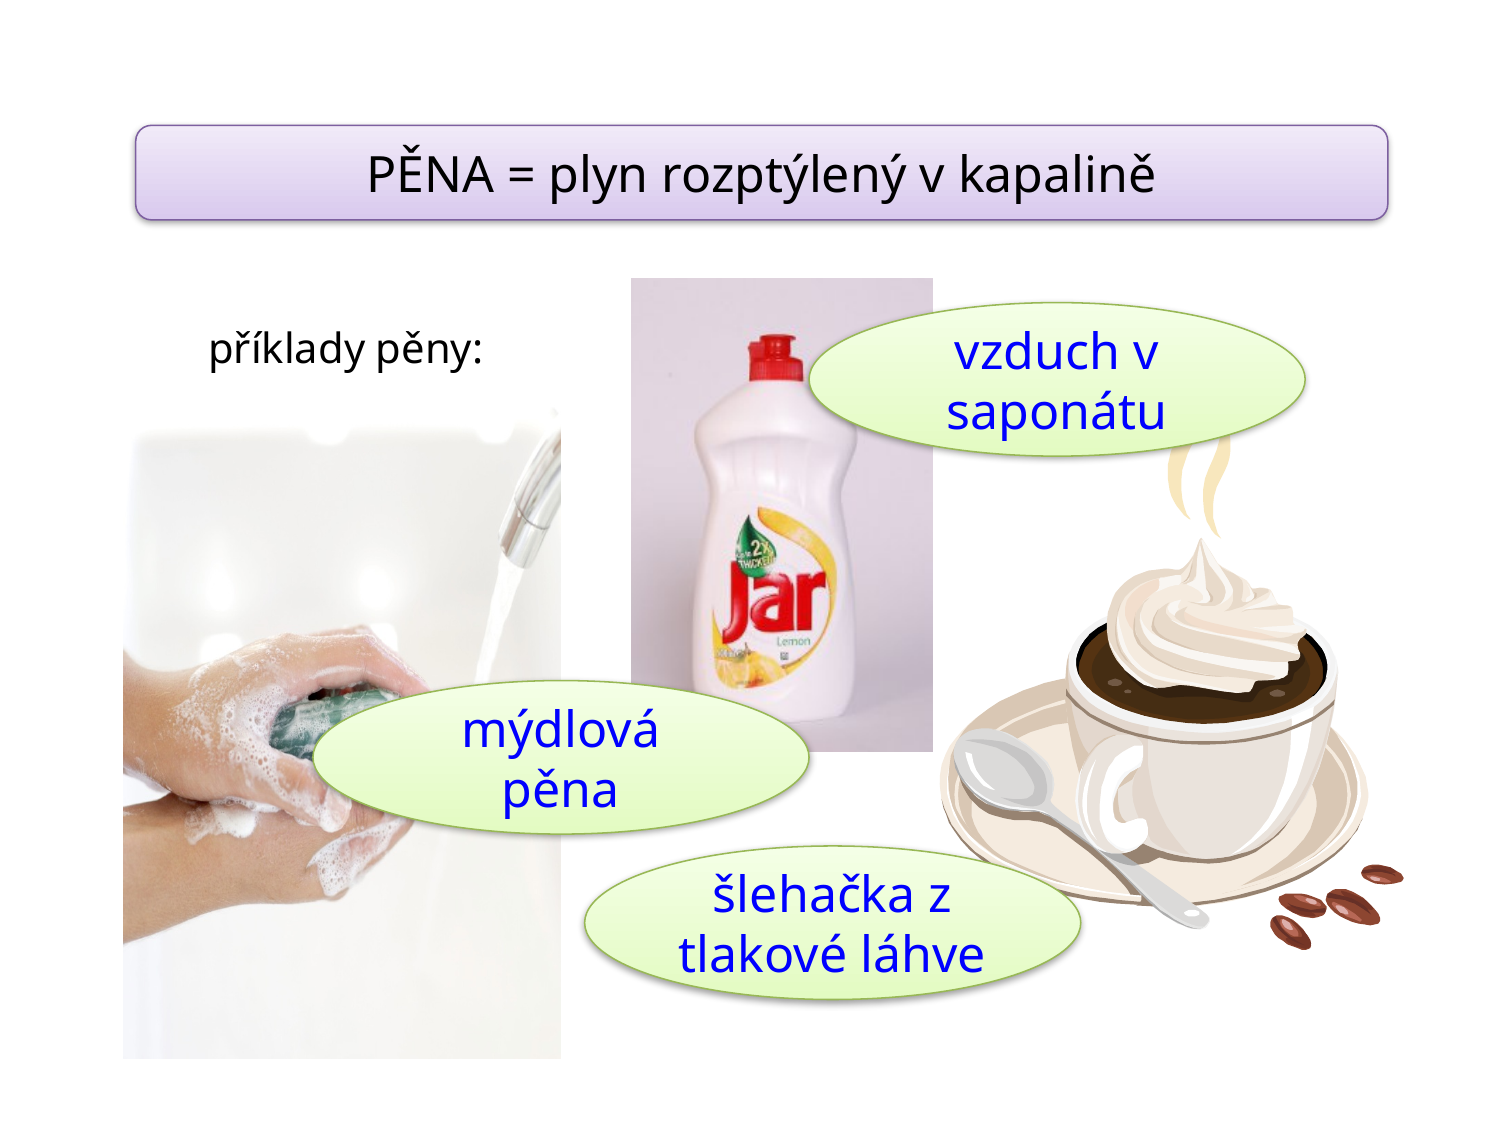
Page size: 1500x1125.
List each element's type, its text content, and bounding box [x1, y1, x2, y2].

text_box příklady pěny: [193, 314, 499, 380]
text_box PĚNA = plyn rozptýlený v kapalině [134, 124, 1389, 221]
picture [631, 278, 933, 752]
text_box šlehačka z tlakové láhve [583, 845, 1055, 1001]
text_box mýdlová pěna [566, 679, 810, 835]
picture [123, 396, 562, 1059]
text_box vzduch v saponátu [938, 301, 1305, 371]
picture [938, 373, 1404, 951]
